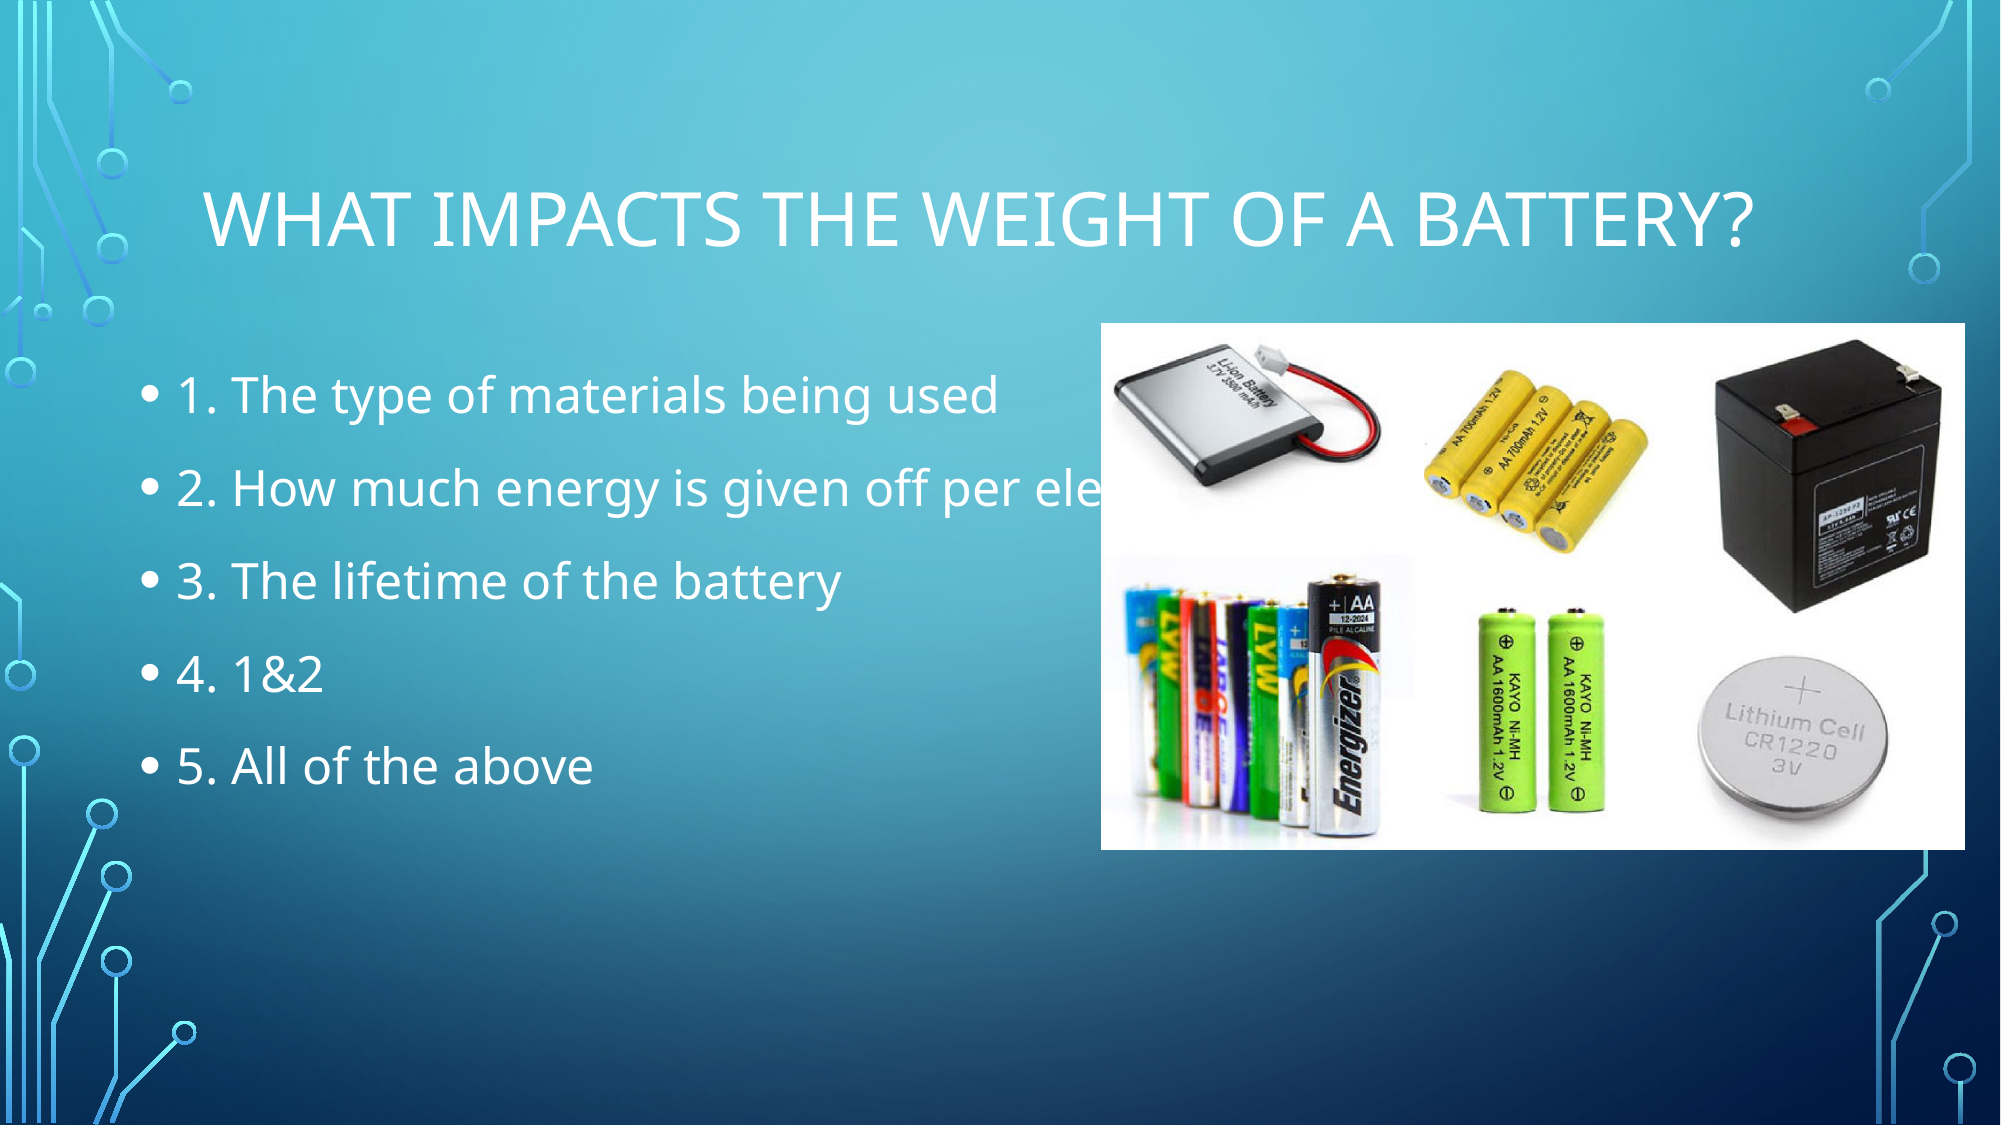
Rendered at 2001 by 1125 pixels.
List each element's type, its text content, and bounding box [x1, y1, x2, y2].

list 1. The type of materials being used 2. How much energy is given off per electron 3. The lifetime of the battery 4. 1&2 5. All of the above [124, 343, 1750, 925]
title What impacts the weight of a battery? [187, 101, 1813, 343]
picture [1101, 323, 1965, 850]
